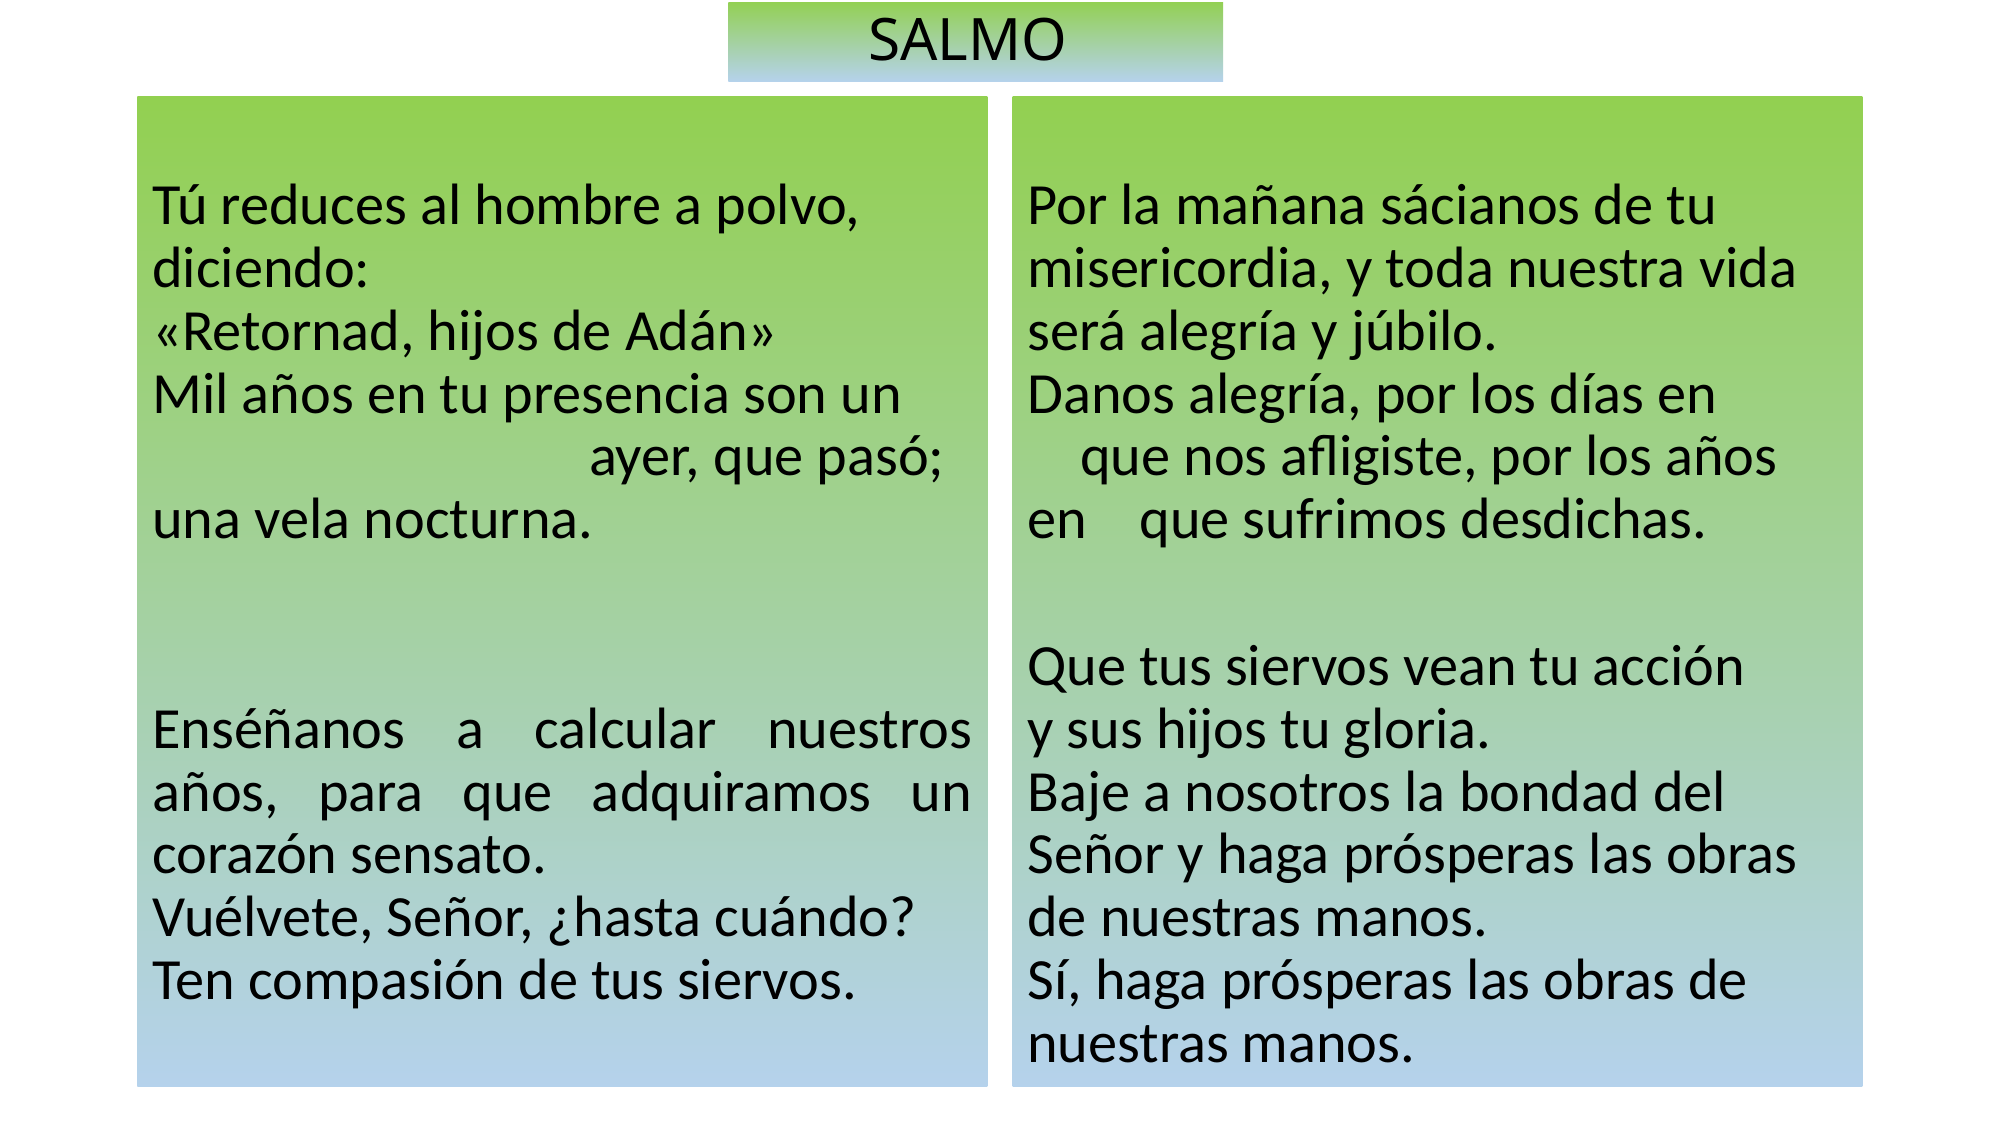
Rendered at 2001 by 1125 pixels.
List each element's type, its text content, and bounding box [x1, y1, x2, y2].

list Por la mañana sácianos de tu misericordia, y toda nuestra vida será alegría y júbilo. Danos alegría, por los días en que nos afligiste, por los años en que sufrimos desdichas. Que tus siervos vean tu acción y sus hijos tu gloria. Baje a nosotros la bondad del Señor y haga prósperas las obras de nuestras manos. Sí, haga prósperas las obras de nuestras manos. [1012, 96, 1863, 1087]
list Tú reduces al hombre a polvo, diciendo: «Retornad, hijos de Adán» Mil años en tu presencia son un ayer, que pasó; una vela nocturna. Enséñanos a calcular nuestros años, para que adquiramos un corazón sensato. Vuélvete, Señor, ¿hasta cuándo? Ten compasión de tus siervos. [137, 96, 988, 1087]
title SALMO [728, 2, 1224, 82]
